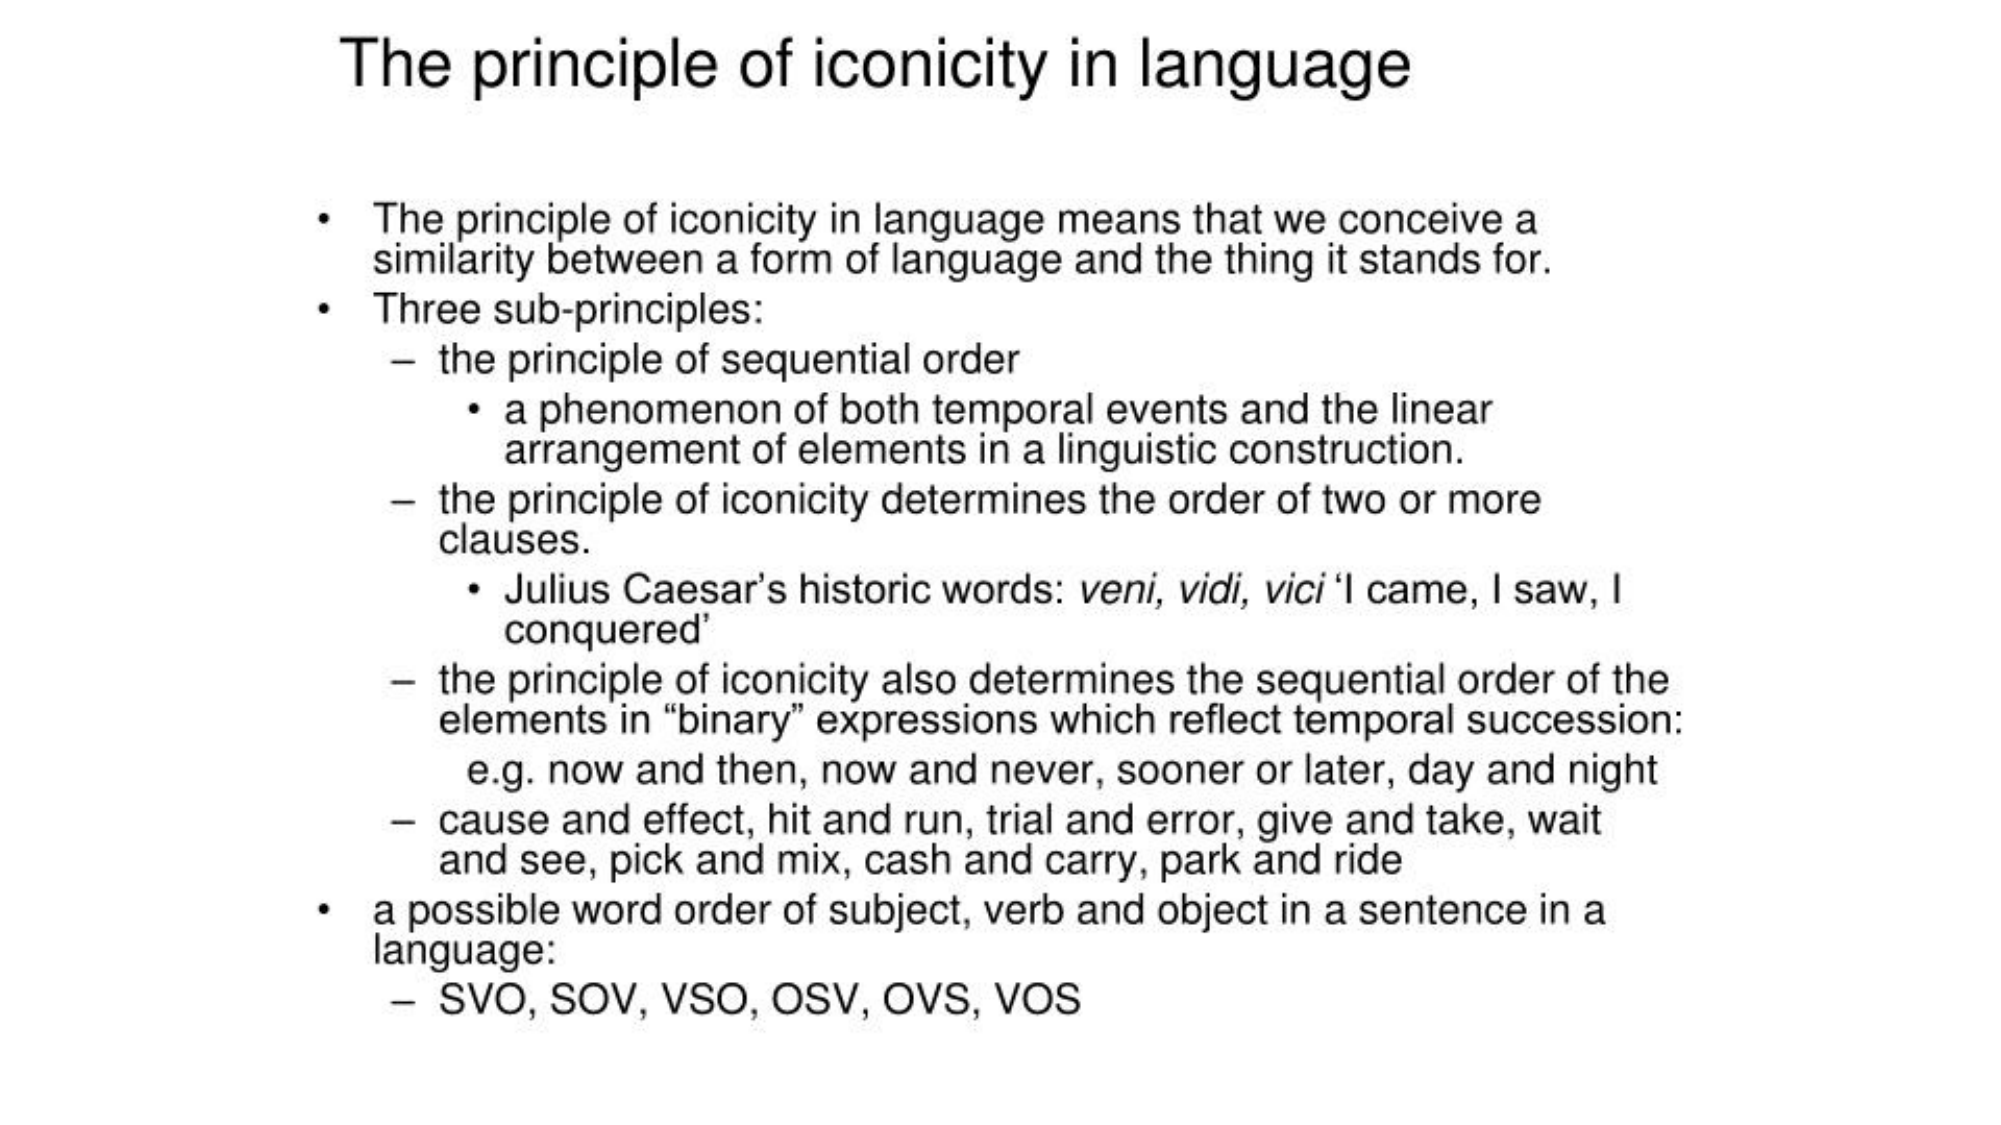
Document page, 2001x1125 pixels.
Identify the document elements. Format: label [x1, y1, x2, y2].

picture [249, 0, 1750, 1125]
